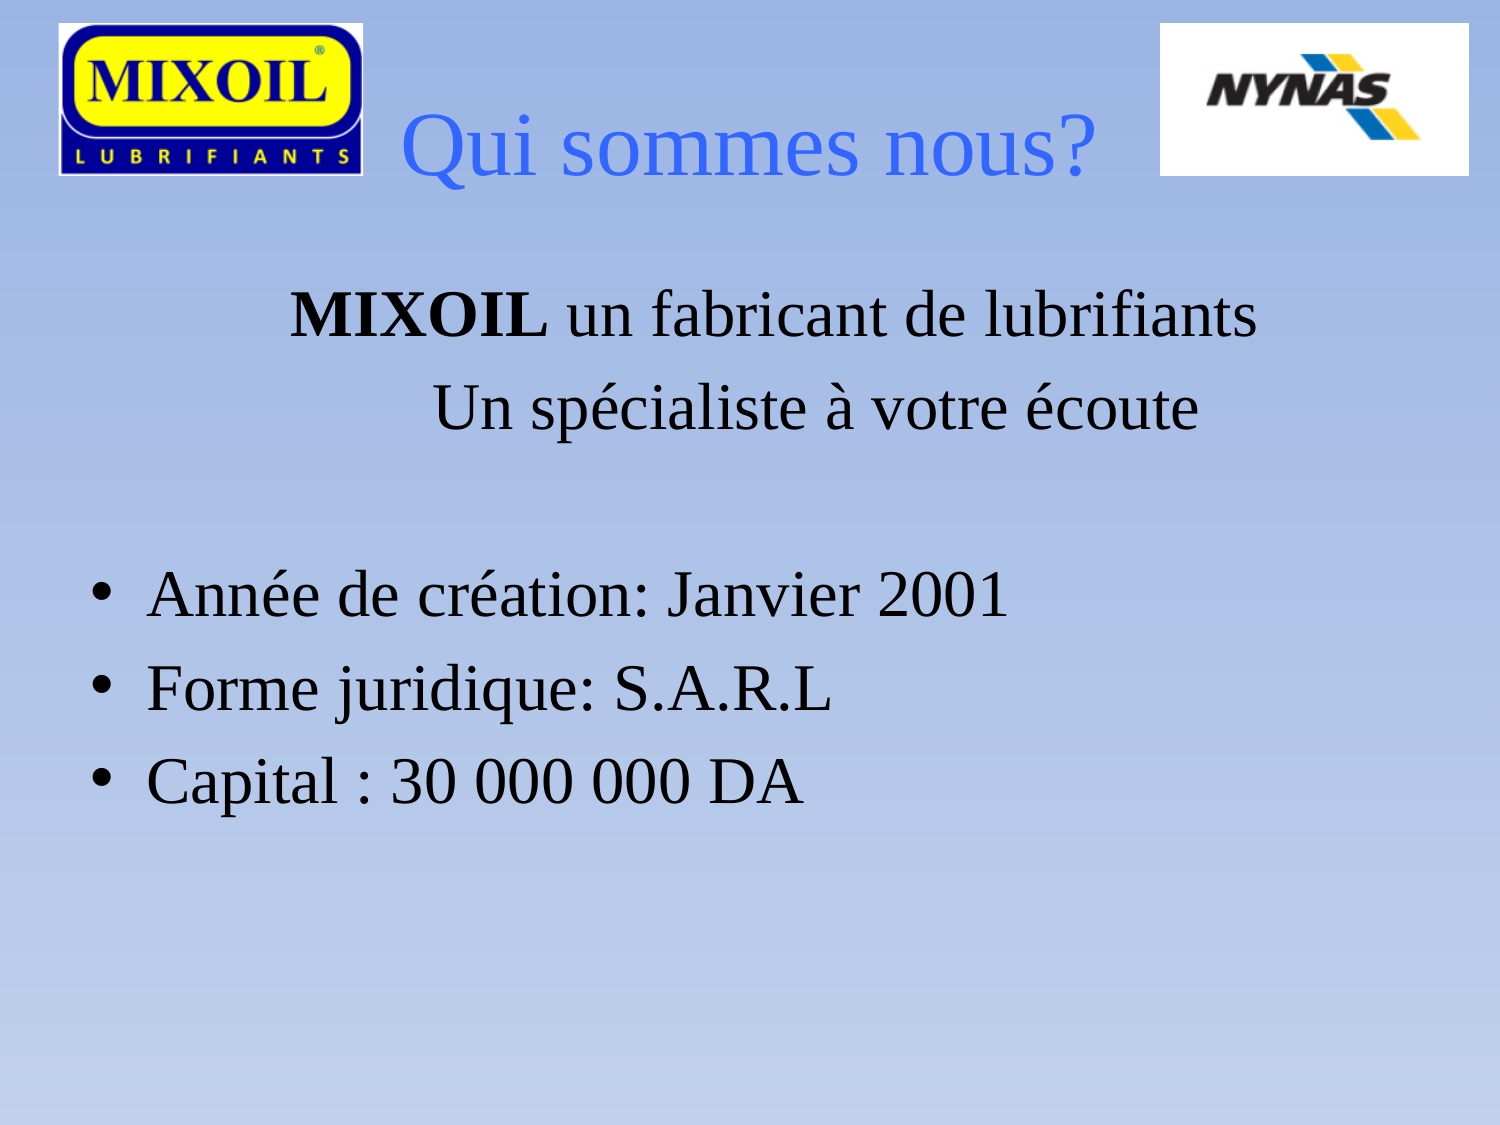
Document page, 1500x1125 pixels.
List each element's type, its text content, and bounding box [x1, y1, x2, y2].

picture [1159, 23, 1470, 176]
list MIXOIL un fabricant de lubrifiants Un spécialiste à votre écoute Année de création: Janvier 2001 Forme juridique: S.A.R.L Capital : 30 000 000 DA [75, 262, 1425, 1005]
title Qui sommes nous? [75, 45, 1425, 233]
picture [58, 23, 364, 176]
